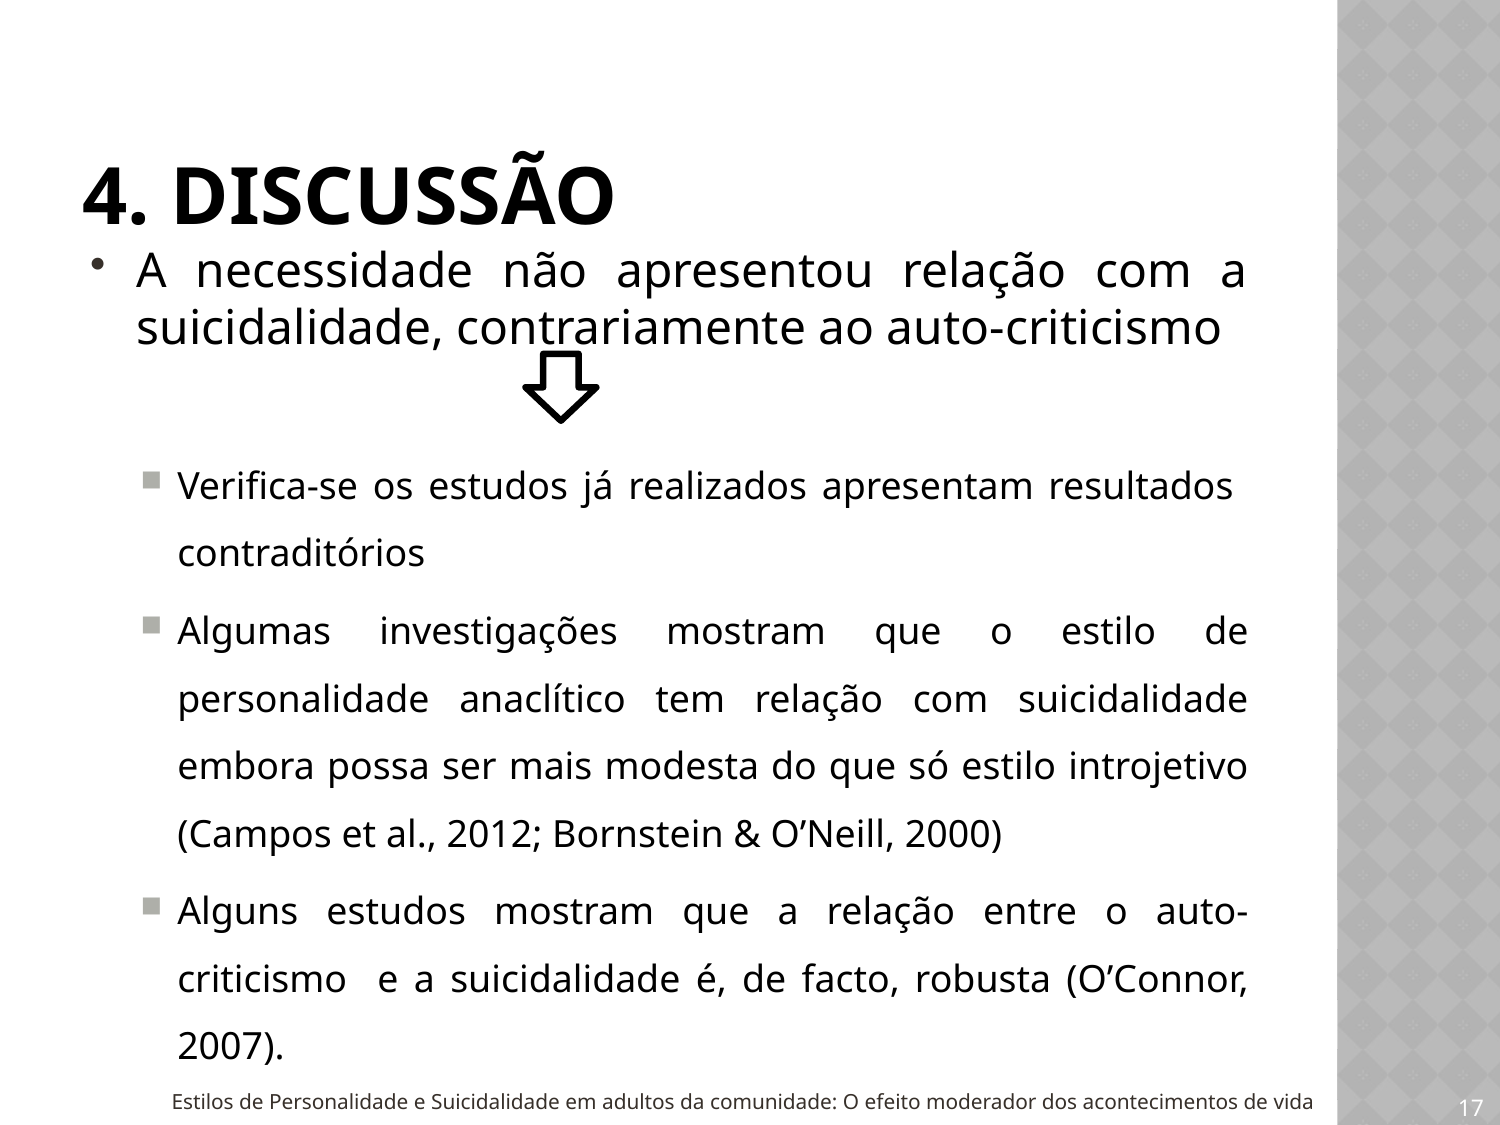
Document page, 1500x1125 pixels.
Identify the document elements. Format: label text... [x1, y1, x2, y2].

text_box [522, 350, 600, 424]
slide_number 17 [1387, 1087, 1485, 1125]
footer Estilos de Personalidade e Suicidalidade em adultos da comunidade: O efeito moderador dos acontecimentos de vida [75, 1070, 1329, 1114]
title 4. Discussão [75, 52, 1263, 240]
list A necessidade não apresentou relação com a suicidalidade, contrariamente ao auto-criticismo Verifica-se os estudos já realizados apresentam resultados contraditórios Algumas investigações mostram que o estilo de personalidade anaclítico tem relação com suicidalidade embora possa ser mais modesta do que só estilo introjetivo (Campos et al., 2012; Bornstein & O’Neill, 2000) Alguns estudos mostram que a relação entre o auto-criticismo e a suicidalidade é, de facto, robusta (O’Connor, 2007). [76, 231, 1265, 1070]
